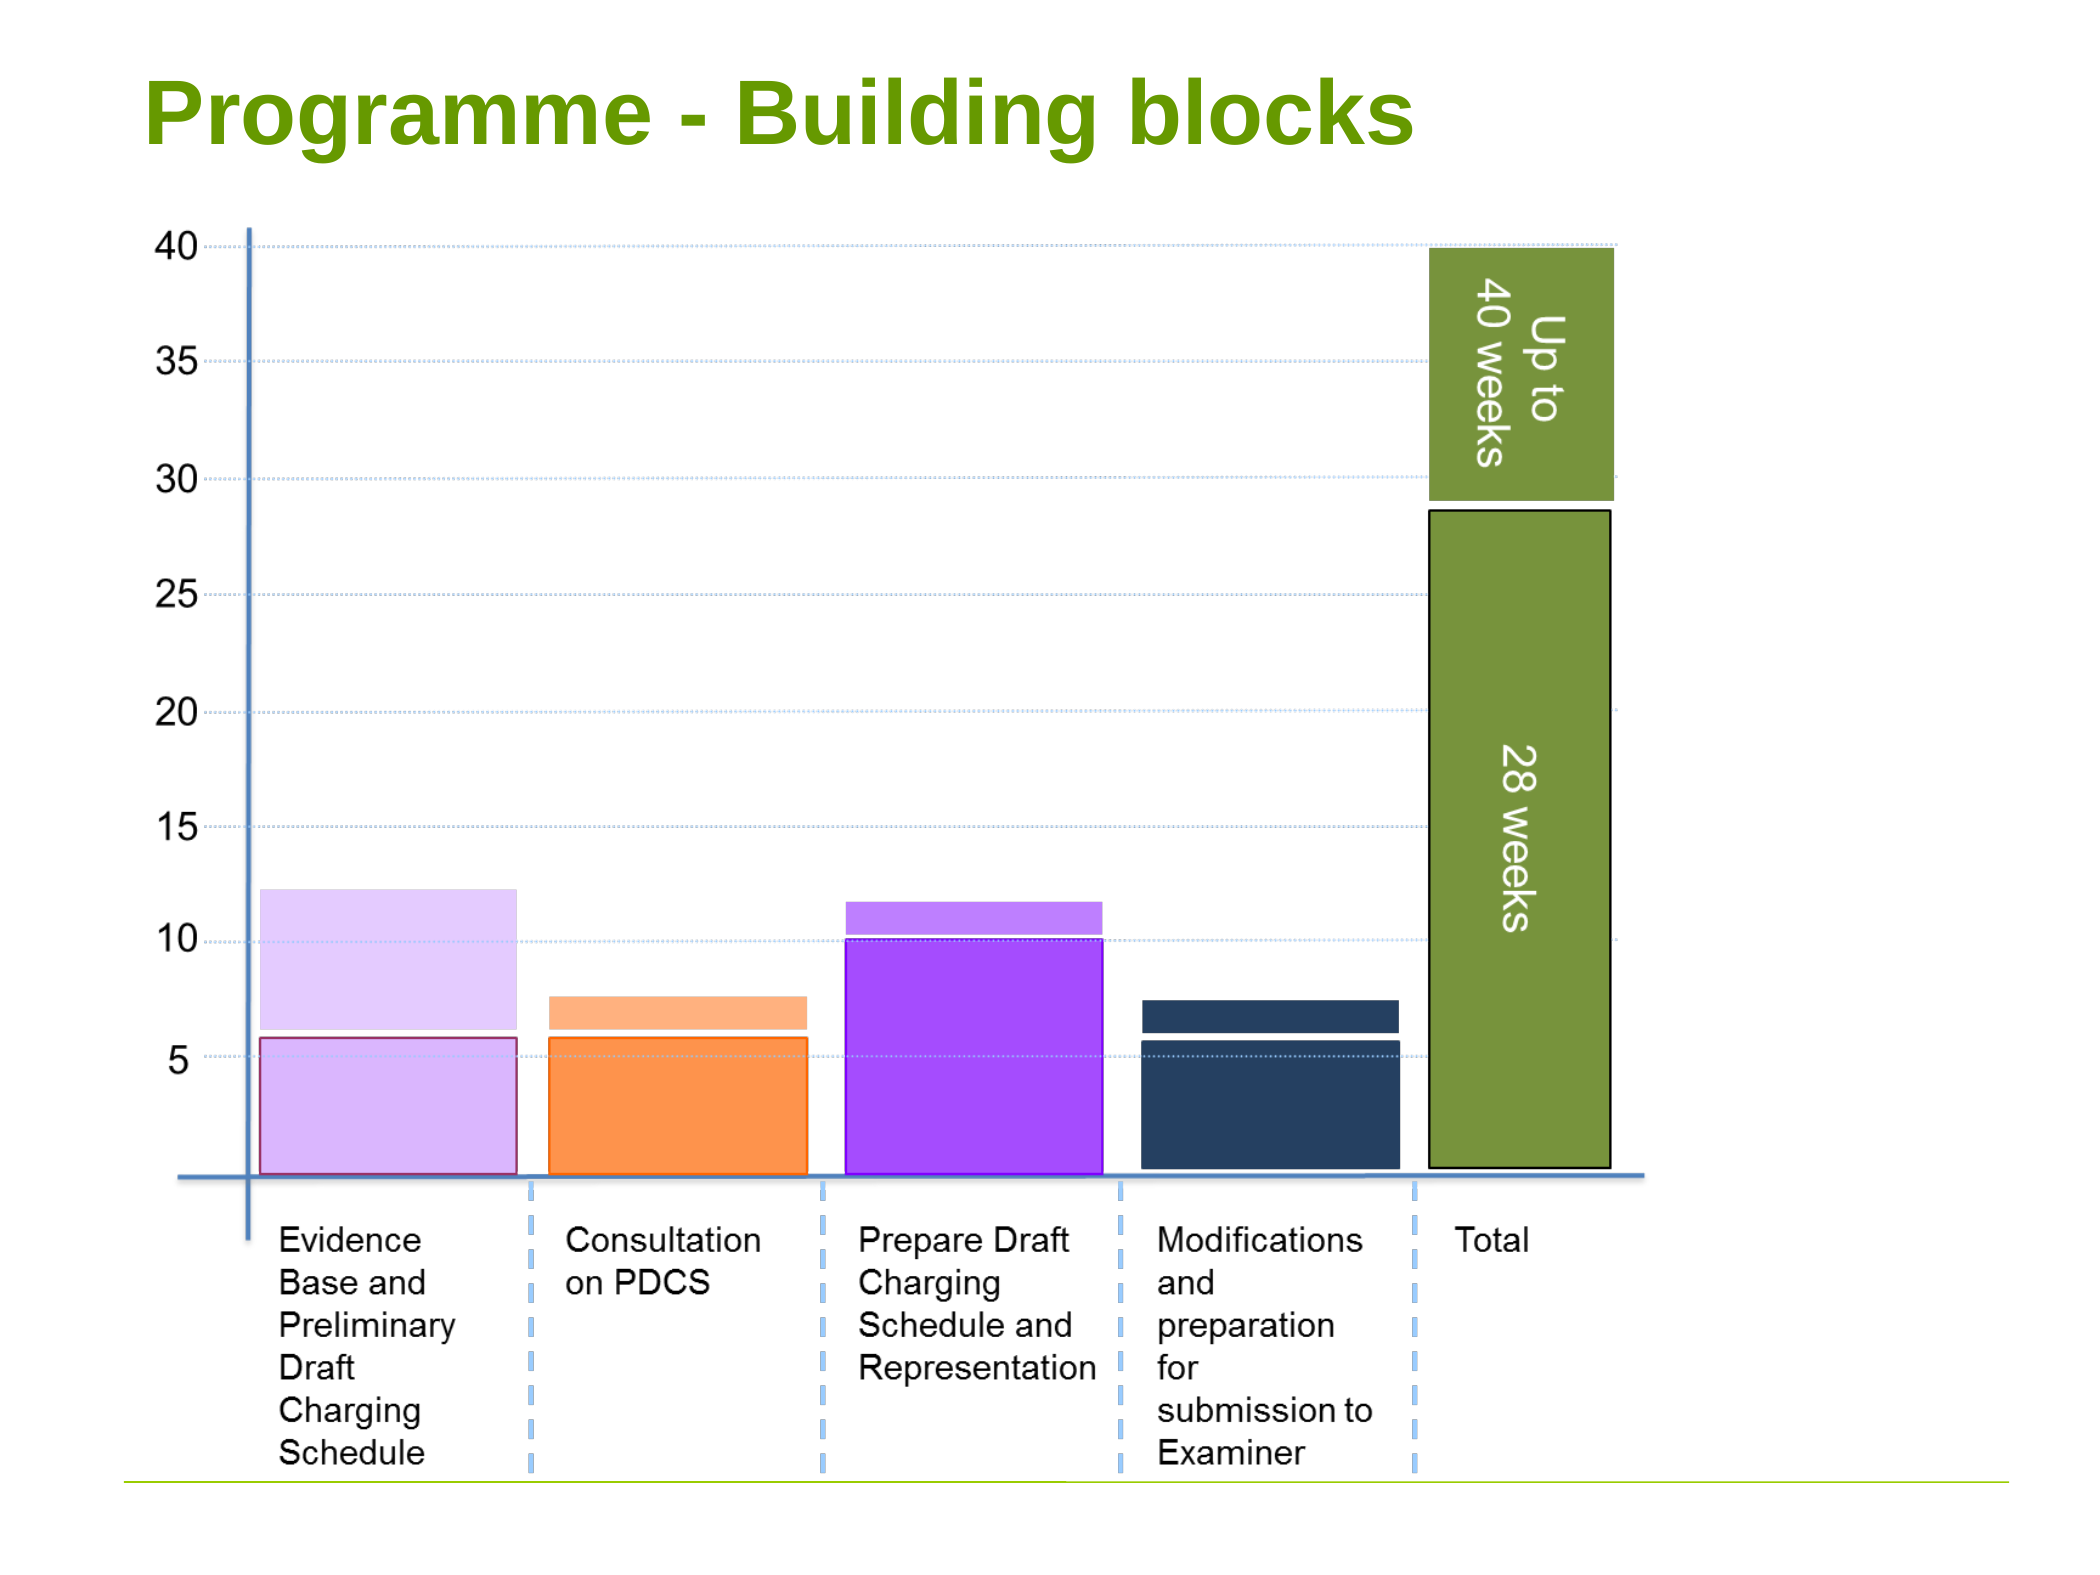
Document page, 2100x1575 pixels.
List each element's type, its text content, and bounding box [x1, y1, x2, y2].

title Programme - Building blocks [123, 43, 2014, 174]
picture [22, 208, 1653, 1496]
